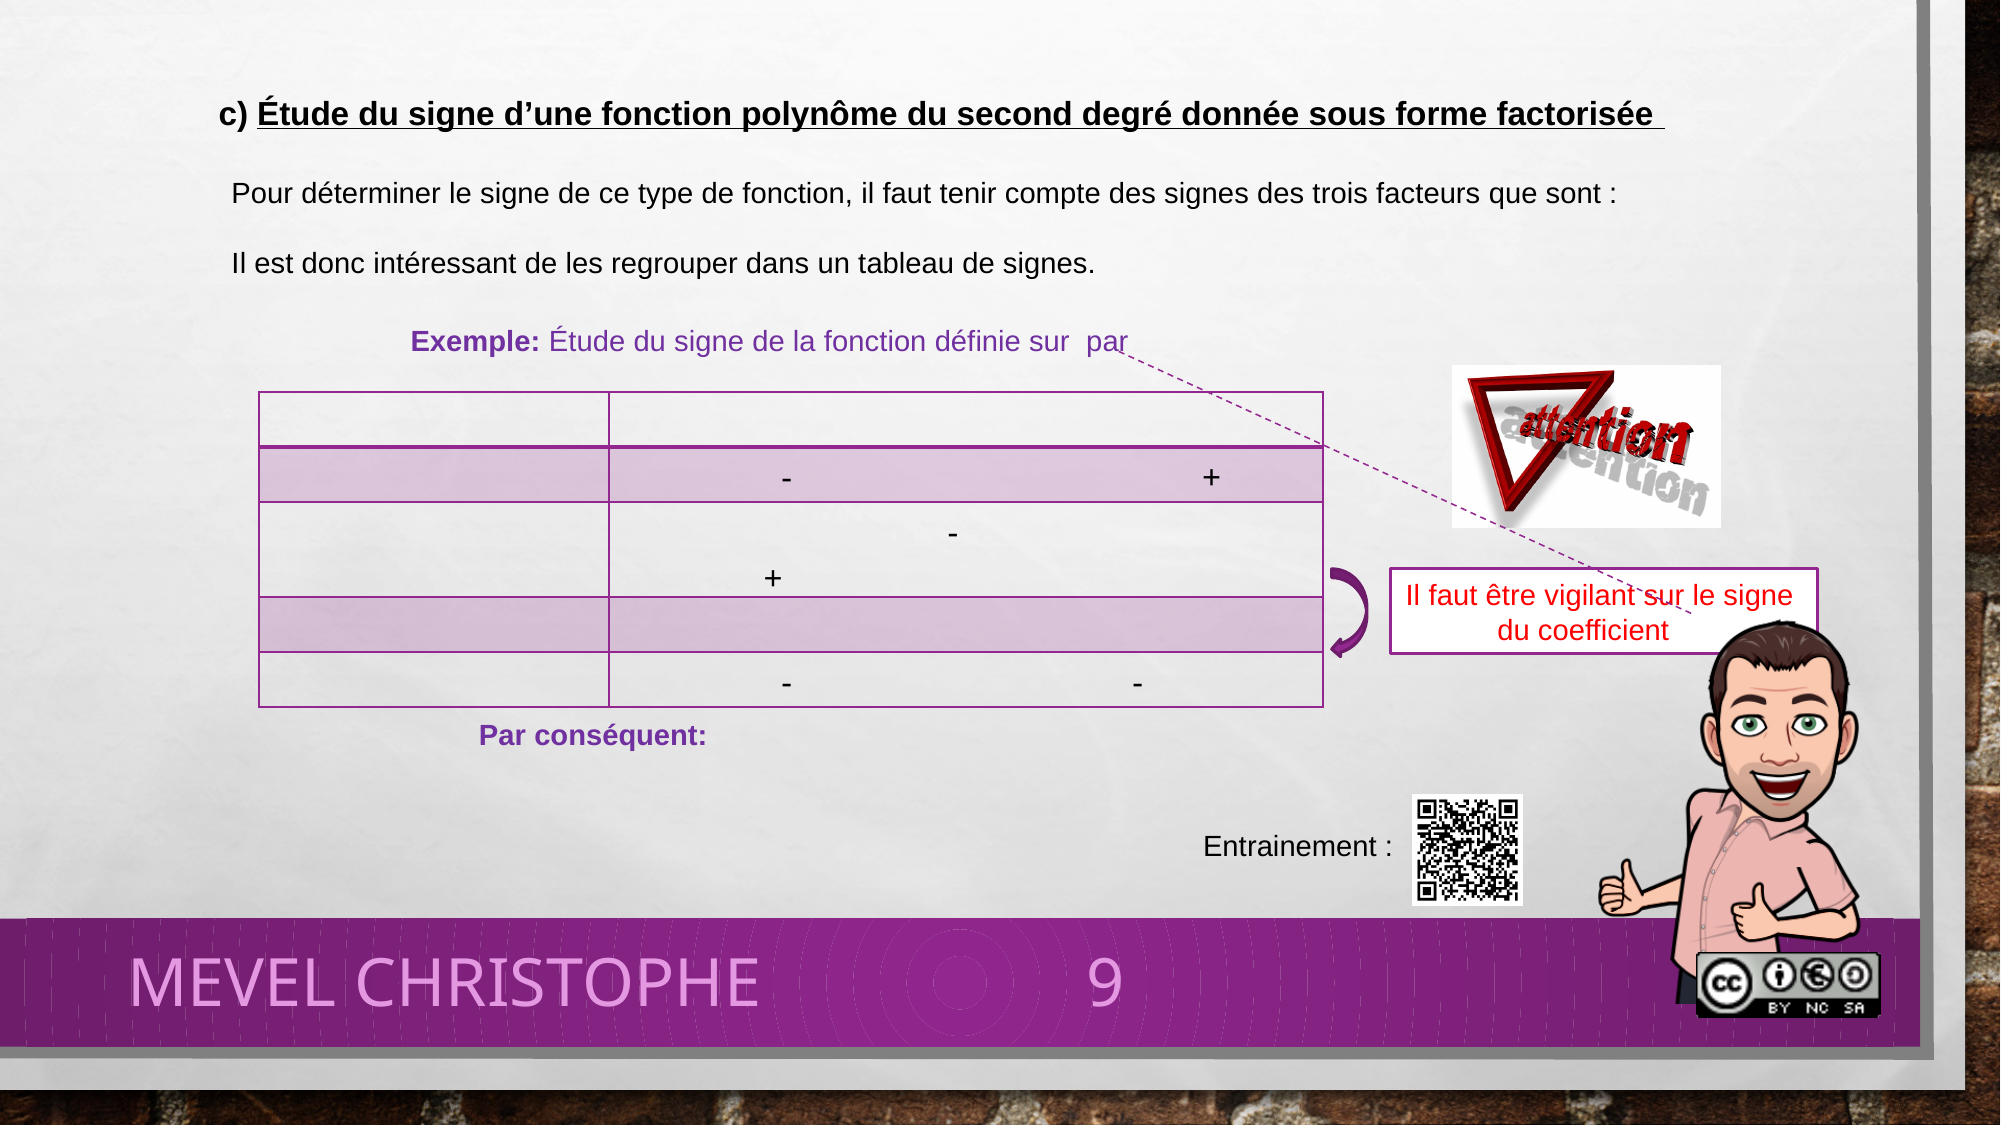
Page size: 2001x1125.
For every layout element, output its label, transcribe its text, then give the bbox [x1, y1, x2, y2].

slide_number 9 [1031, 944, 1181, 1027]
picture [1692, 365, 1721, 528]
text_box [1114, 349, 1692, 614]
text_box [1330, 614, 1369, 659]
picture [1411, 588, 1935, 1019]
picture [0, 0, 2000, 1125]
text_box Entrainement : [1188, 819, 1409, 870]
footer mevel christophe [112, 944, 1015, 1027]
text_box c) Étude du signe d’une fonction polynôme du second degré donnée sous forme factorisée [203, 84, 1680, 140]
